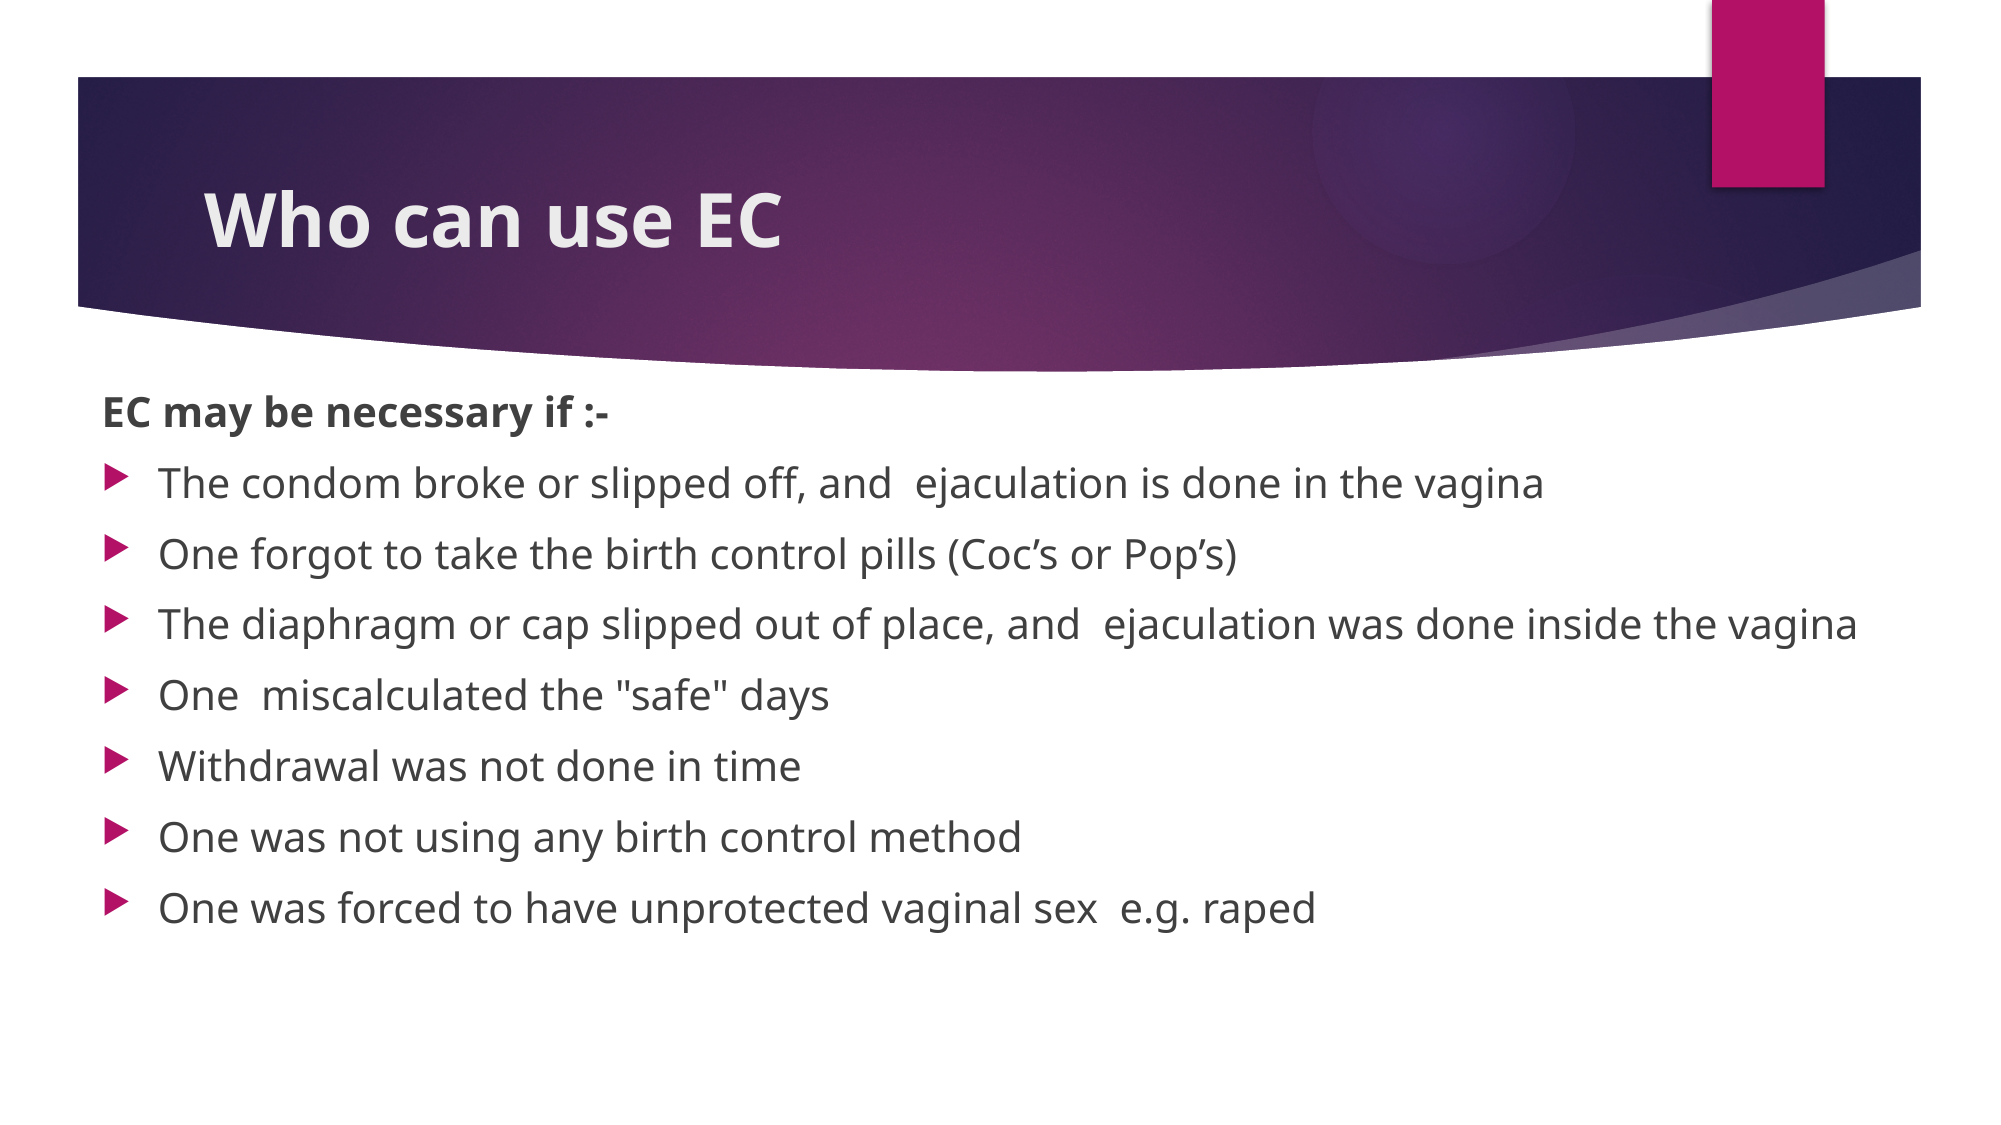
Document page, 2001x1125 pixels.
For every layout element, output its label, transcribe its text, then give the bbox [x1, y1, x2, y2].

list EC may be necessary if :- The condom broke or slipped off, and ejaculation is done in the vagina One forgot to take the birth control pills (Coc’s or Pop’s) The diaphragm or cap slipped out of place, and ejaculation was done inside the vagina One miscalculated the "safe" days Withdrawal was not done in time One was not using any birth control method One was forced to have unprotected vaginal sex e.g. raped [86, 378, 1896, 1105]
title Who can use EC [189, 159, 1627, 276]
